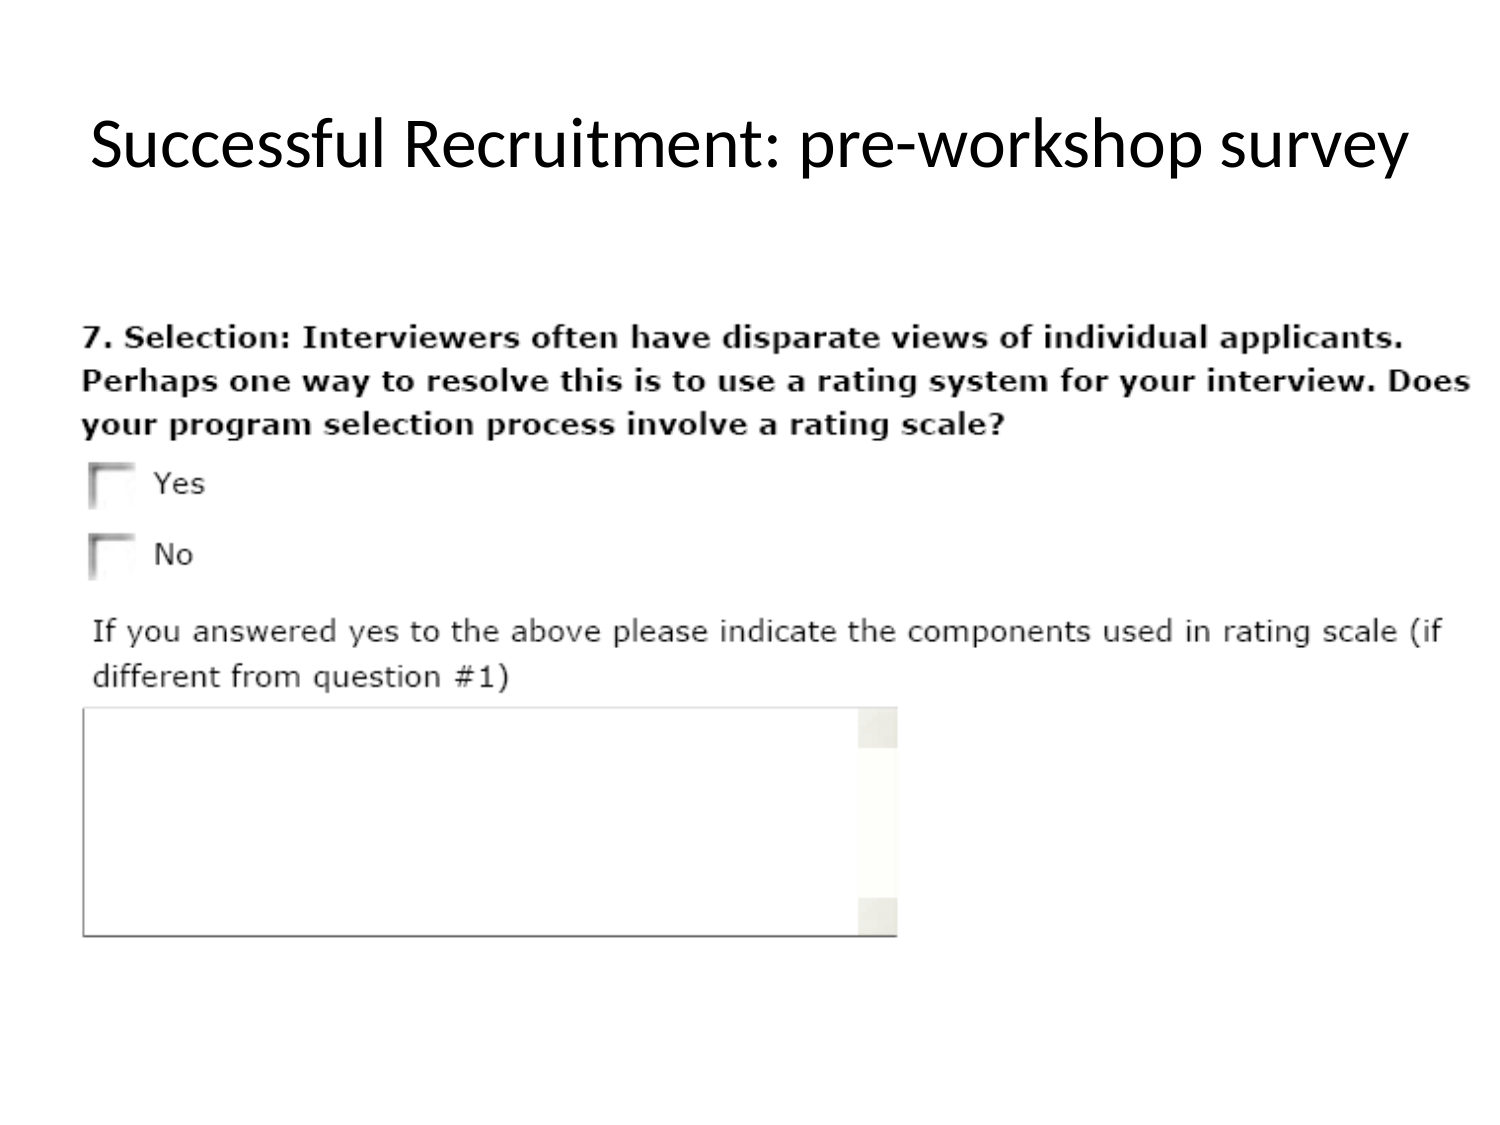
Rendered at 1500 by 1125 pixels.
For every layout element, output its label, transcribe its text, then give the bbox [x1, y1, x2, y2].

picture [0, 309, 1500, 988]
title Successful Recruitment: pre-workshop survey [75, 45, 1425, 233]
